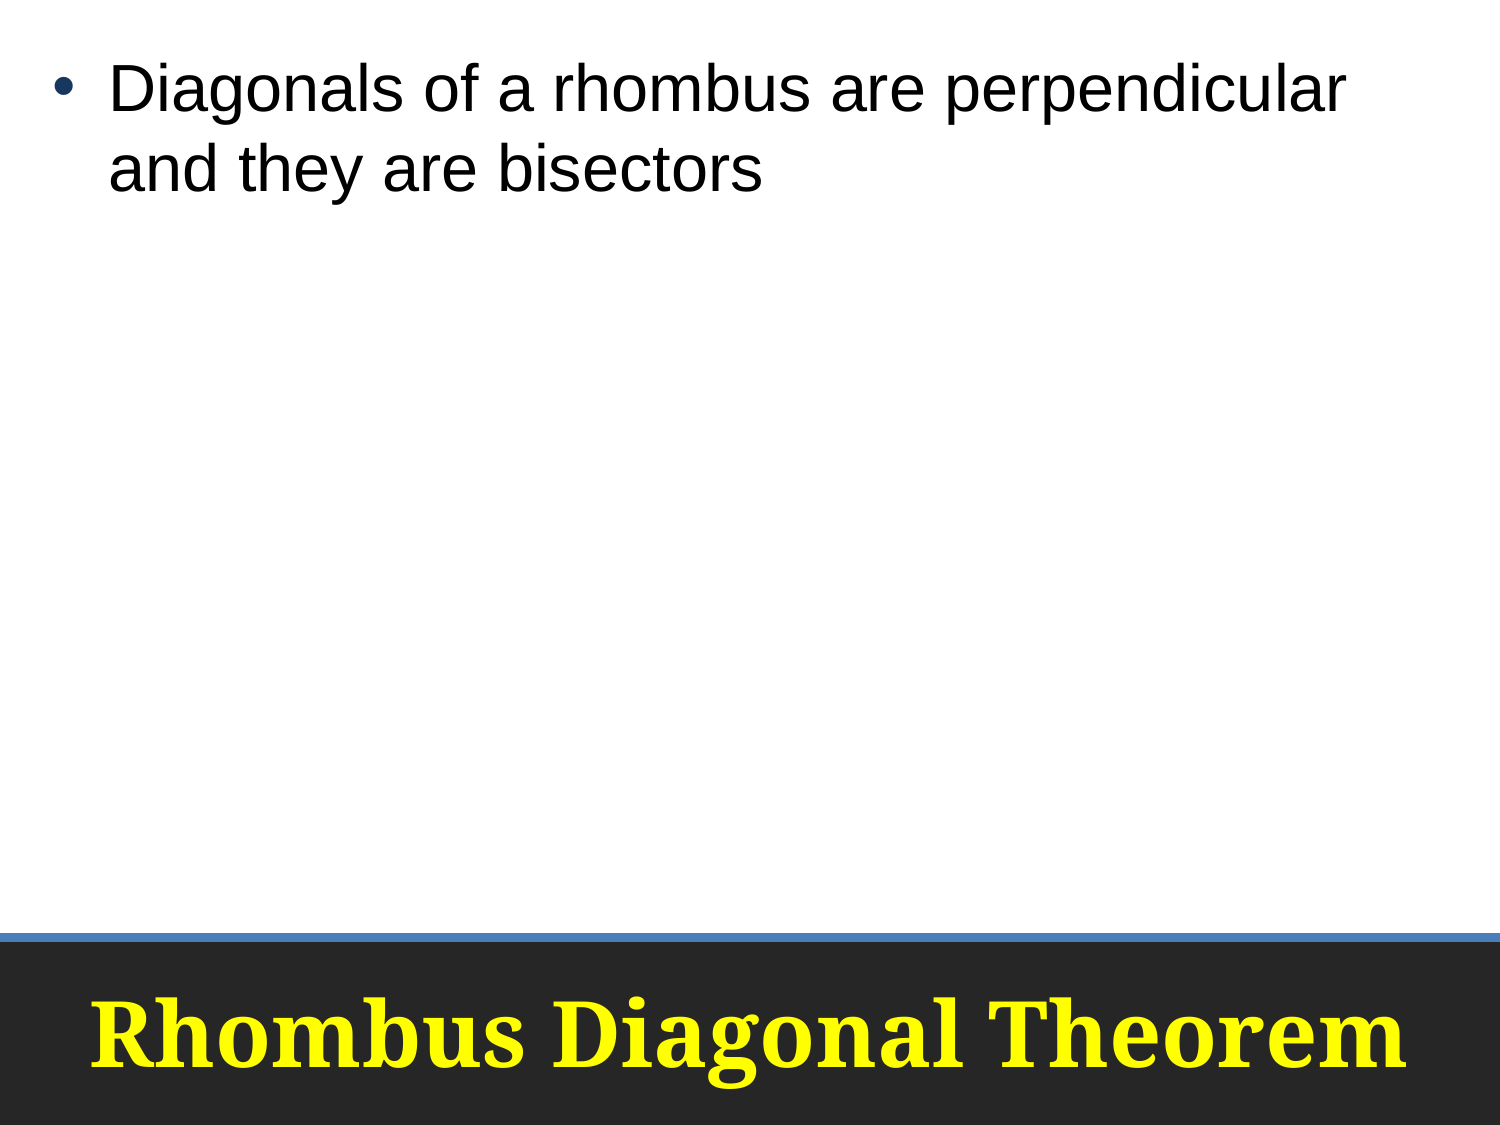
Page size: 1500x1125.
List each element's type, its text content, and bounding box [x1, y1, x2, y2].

title Rhombus Diagonal Theorem [37, 937, 1463, 1125]
list Diagonals of a rhombus are perpendicular and they are bisectors [37, 37, 1463, 925]
